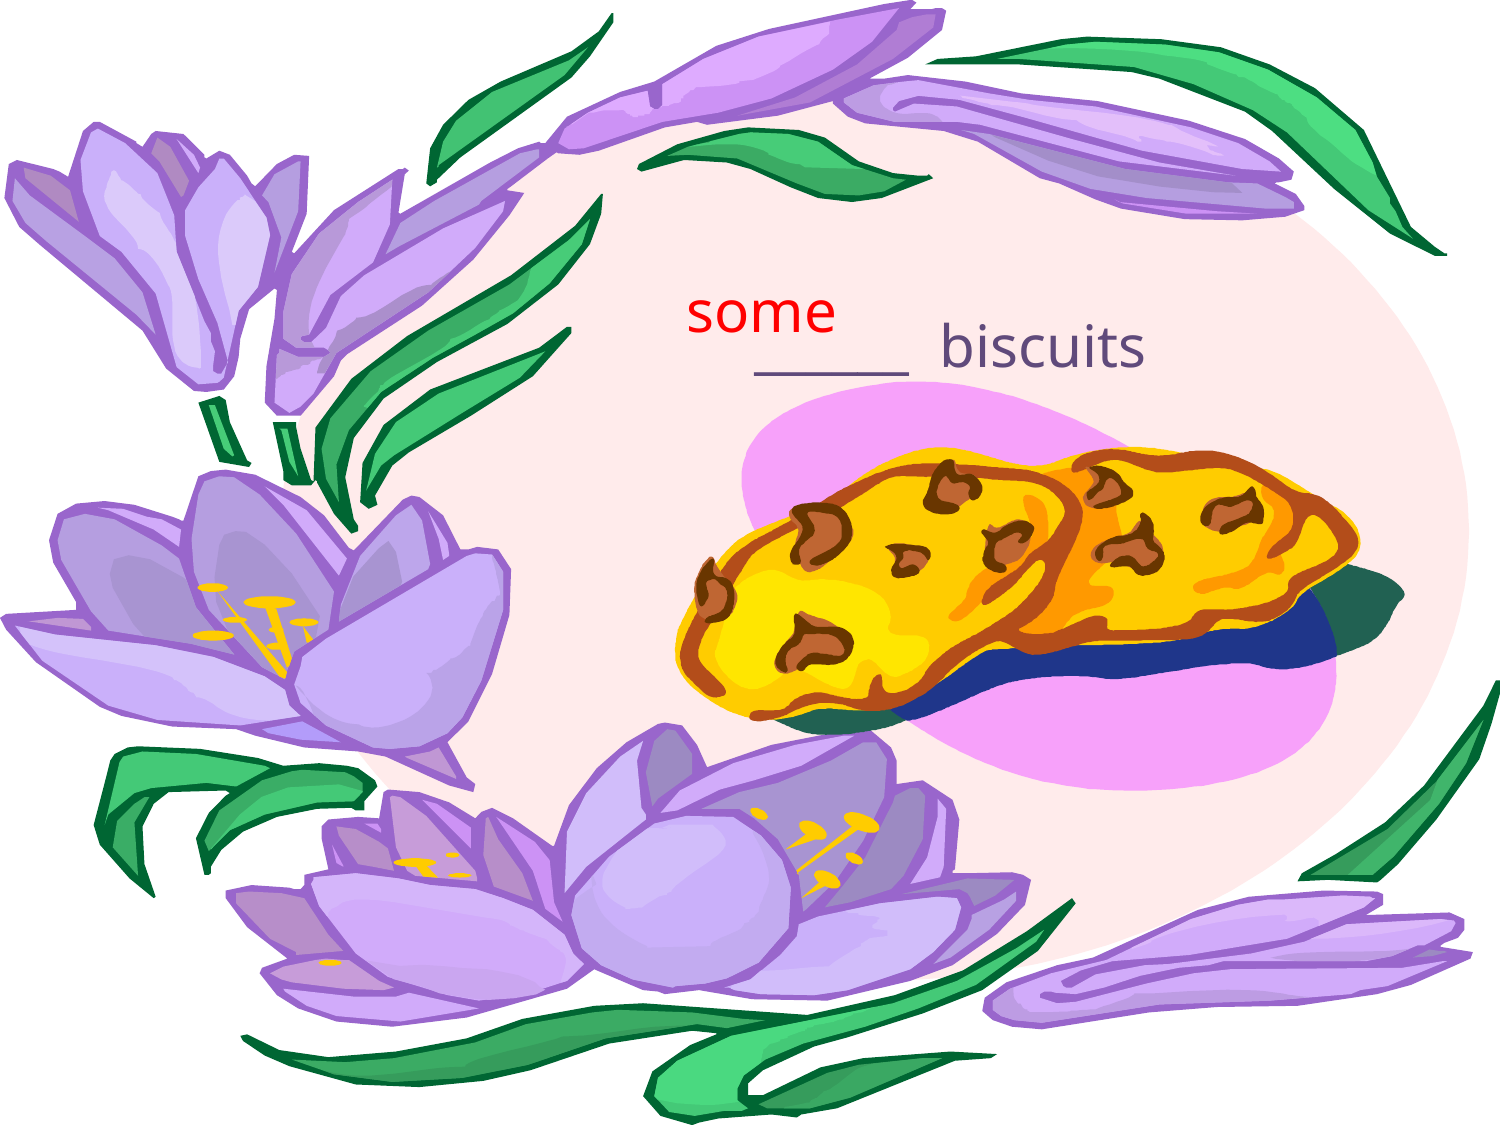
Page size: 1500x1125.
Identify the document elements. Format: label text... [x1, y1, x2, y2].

picture [674, 373, 1413, 799]
text_box some [620, 267, 904, 352]
text_box ______ biscuits [430, 267, 1471, 387]
